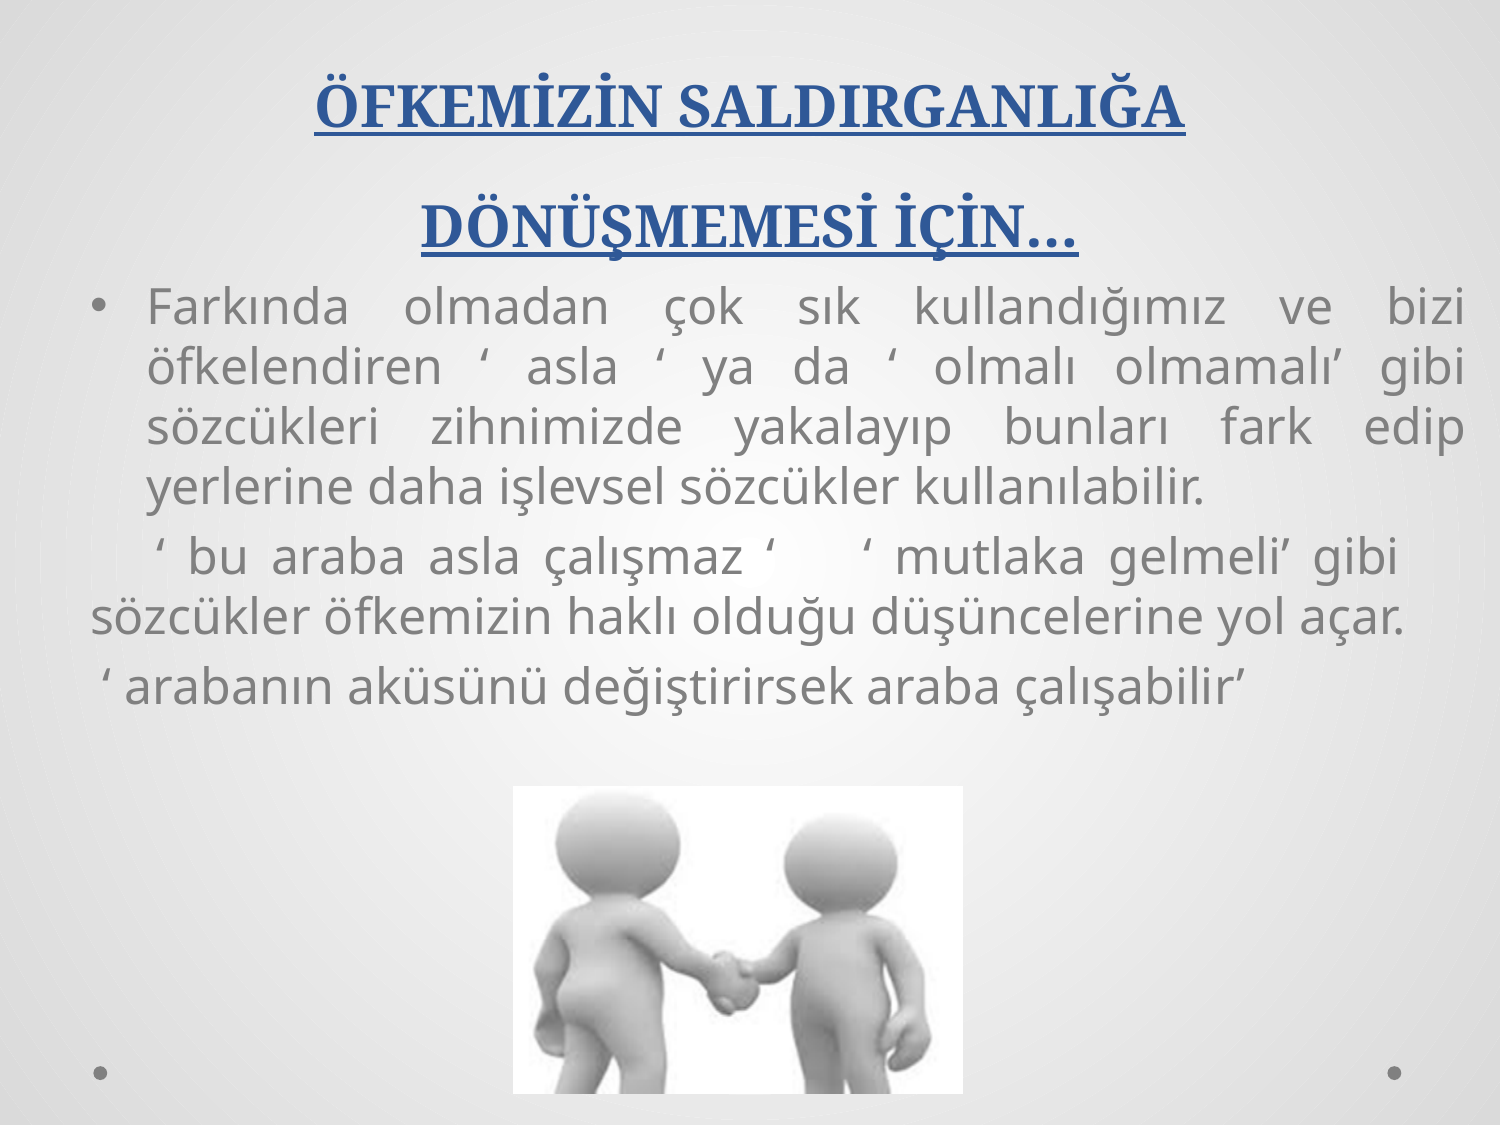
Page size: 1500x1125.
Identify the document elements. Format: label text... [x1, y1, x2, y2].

list Farkında olmadan çok sık kullandığımız ve bizi öfkelendiren ‘ asla ‘ ya da ‘ olmalı olmamalı’ gibi sözcükleri zihnimizde yakalayıp bunları fark edip yerlerine daha işlevsel sözcükler kullanılabilir. ‘ bu araba asla çalışmaz ‘ ‘ mutlaka gelmeli’ gibi sözcükler öfkemizin haklı olduğu düşüncelerine yol açar. ‘ arabanın aküsünü değiştirirsek araba çalışabilir’ [75, 267, 1483, 1083]
picture [513, 786, 963, 1095]
title ÖFKEMİZİN SALDIRGANLIĞA DÖNÜŞMEMESİ İÇİN… [75, 42, 1425, 267]
